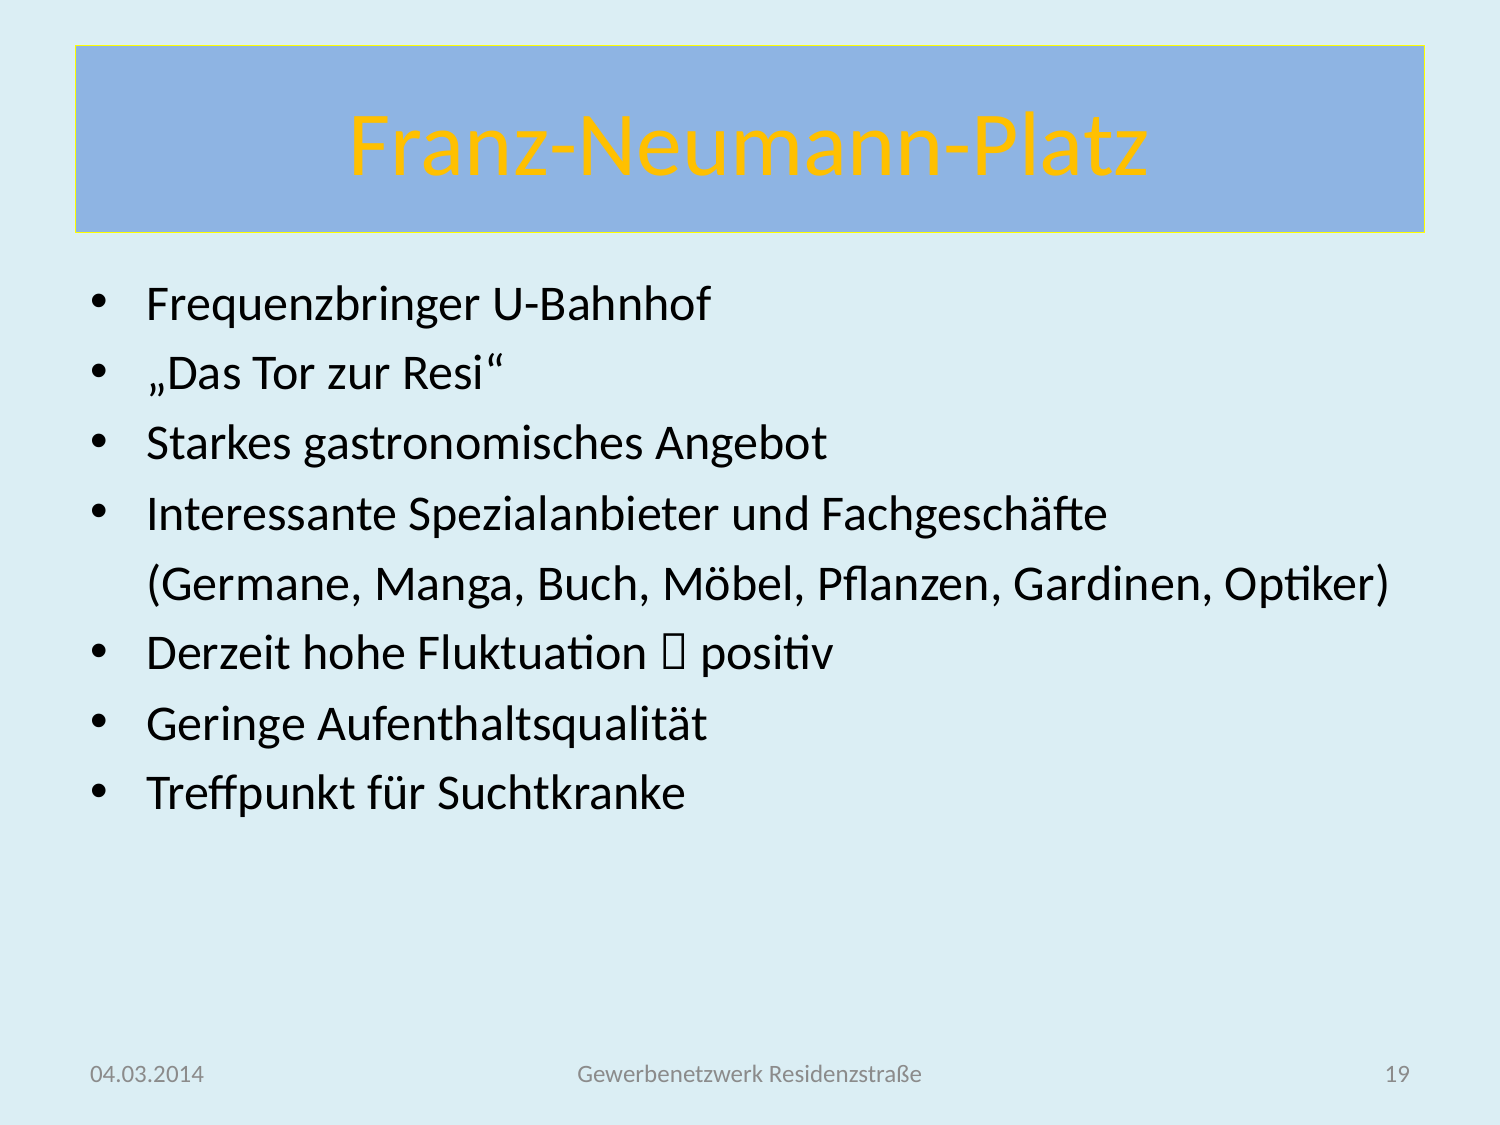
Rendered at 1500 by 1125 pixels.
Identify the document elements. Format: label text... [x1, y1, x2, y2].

title Franz-Neumann-Platz [75, 45, 1425, 233]
footer Gewerbenetzwerk Residenzstraße [512, 1042, 988, 1103]
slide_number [75, 1042, 425, 1103]
slide_number 19 [1074, 1042, 1425, 1103]
list Frequenzbringer U-Bahnhof „Das Tor zur Resi“ Starkes gastronomisches Angebot Interessante Spezialanbieter und Fachgeschäfte (Germane, Manga, Buch, Möbel, Pflanzen, Gardinen, Optiker) Derzeit hohe Fluktuation  positiv Geringe Aufenthaltsqualität Treffpunkt für Suchtkranke [75, 262, 1425, 1005]
